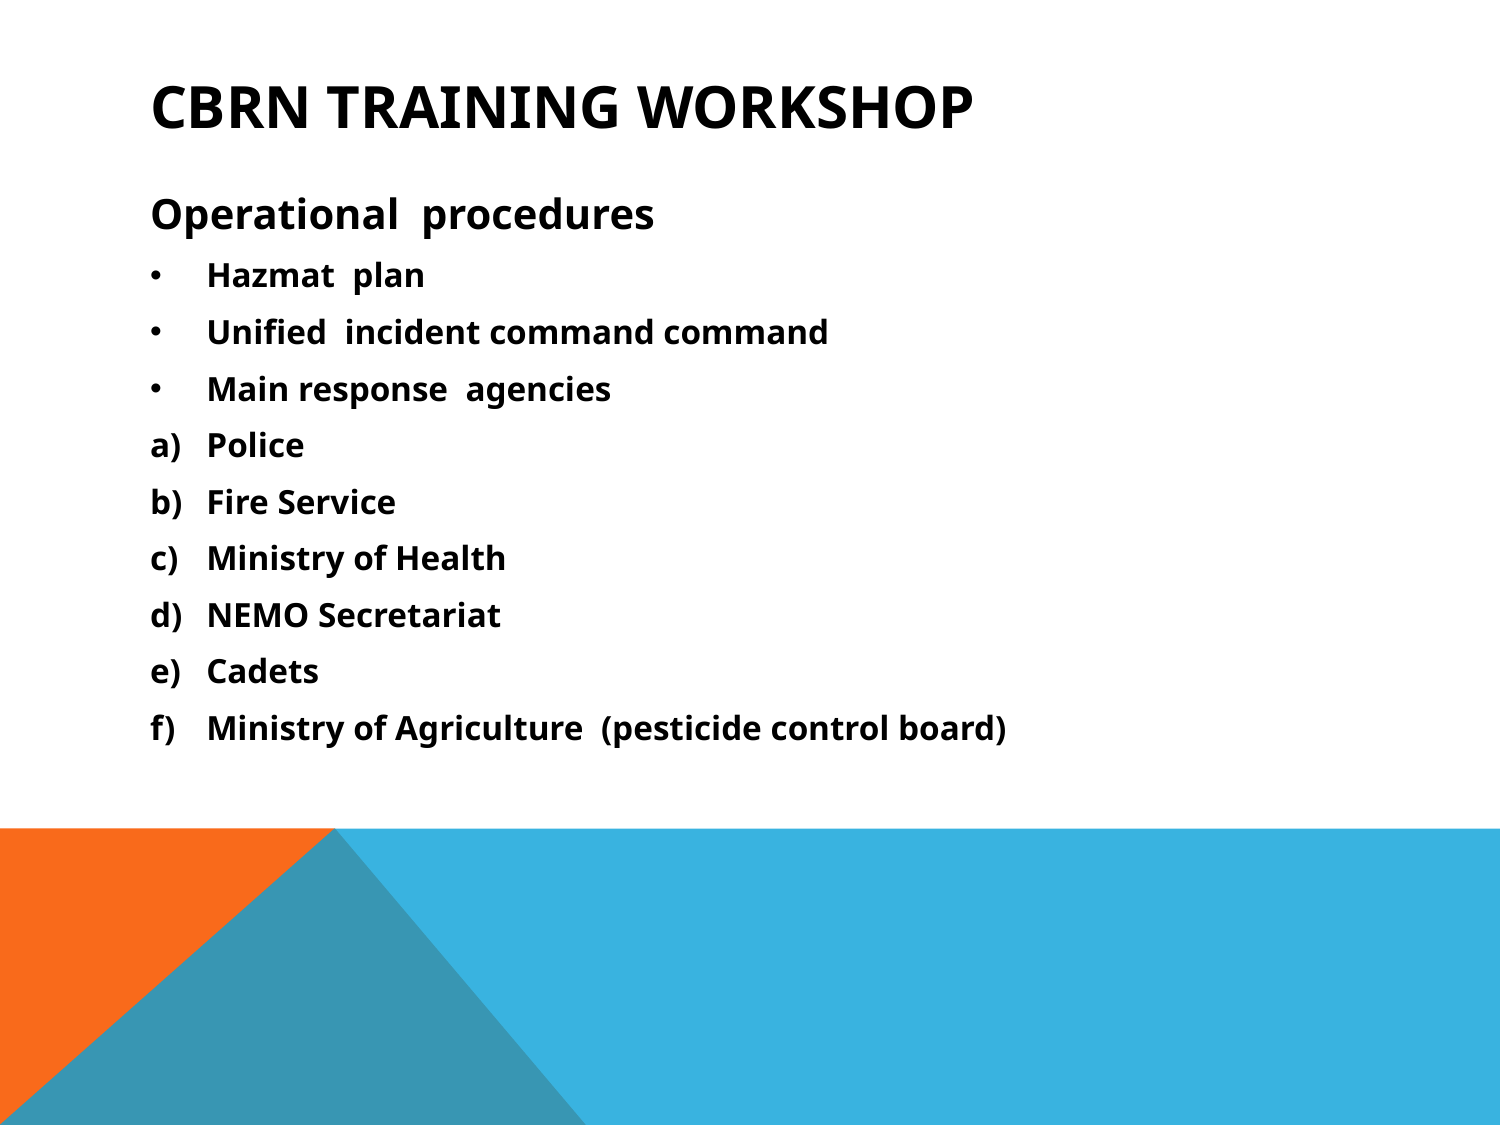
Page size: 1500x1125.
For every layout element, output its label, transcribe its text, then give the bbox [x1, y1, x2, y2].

list Operational procedures Hazmat plan Unified incident command command Main response agencies Police Fire Service Ministry of Health NEMO Secretariat Cadets Ministry of Agriculture (pesticide control board) [135, 180, 1369, 963]
title CBRN training workshop [135, 60, 1369, 150]
